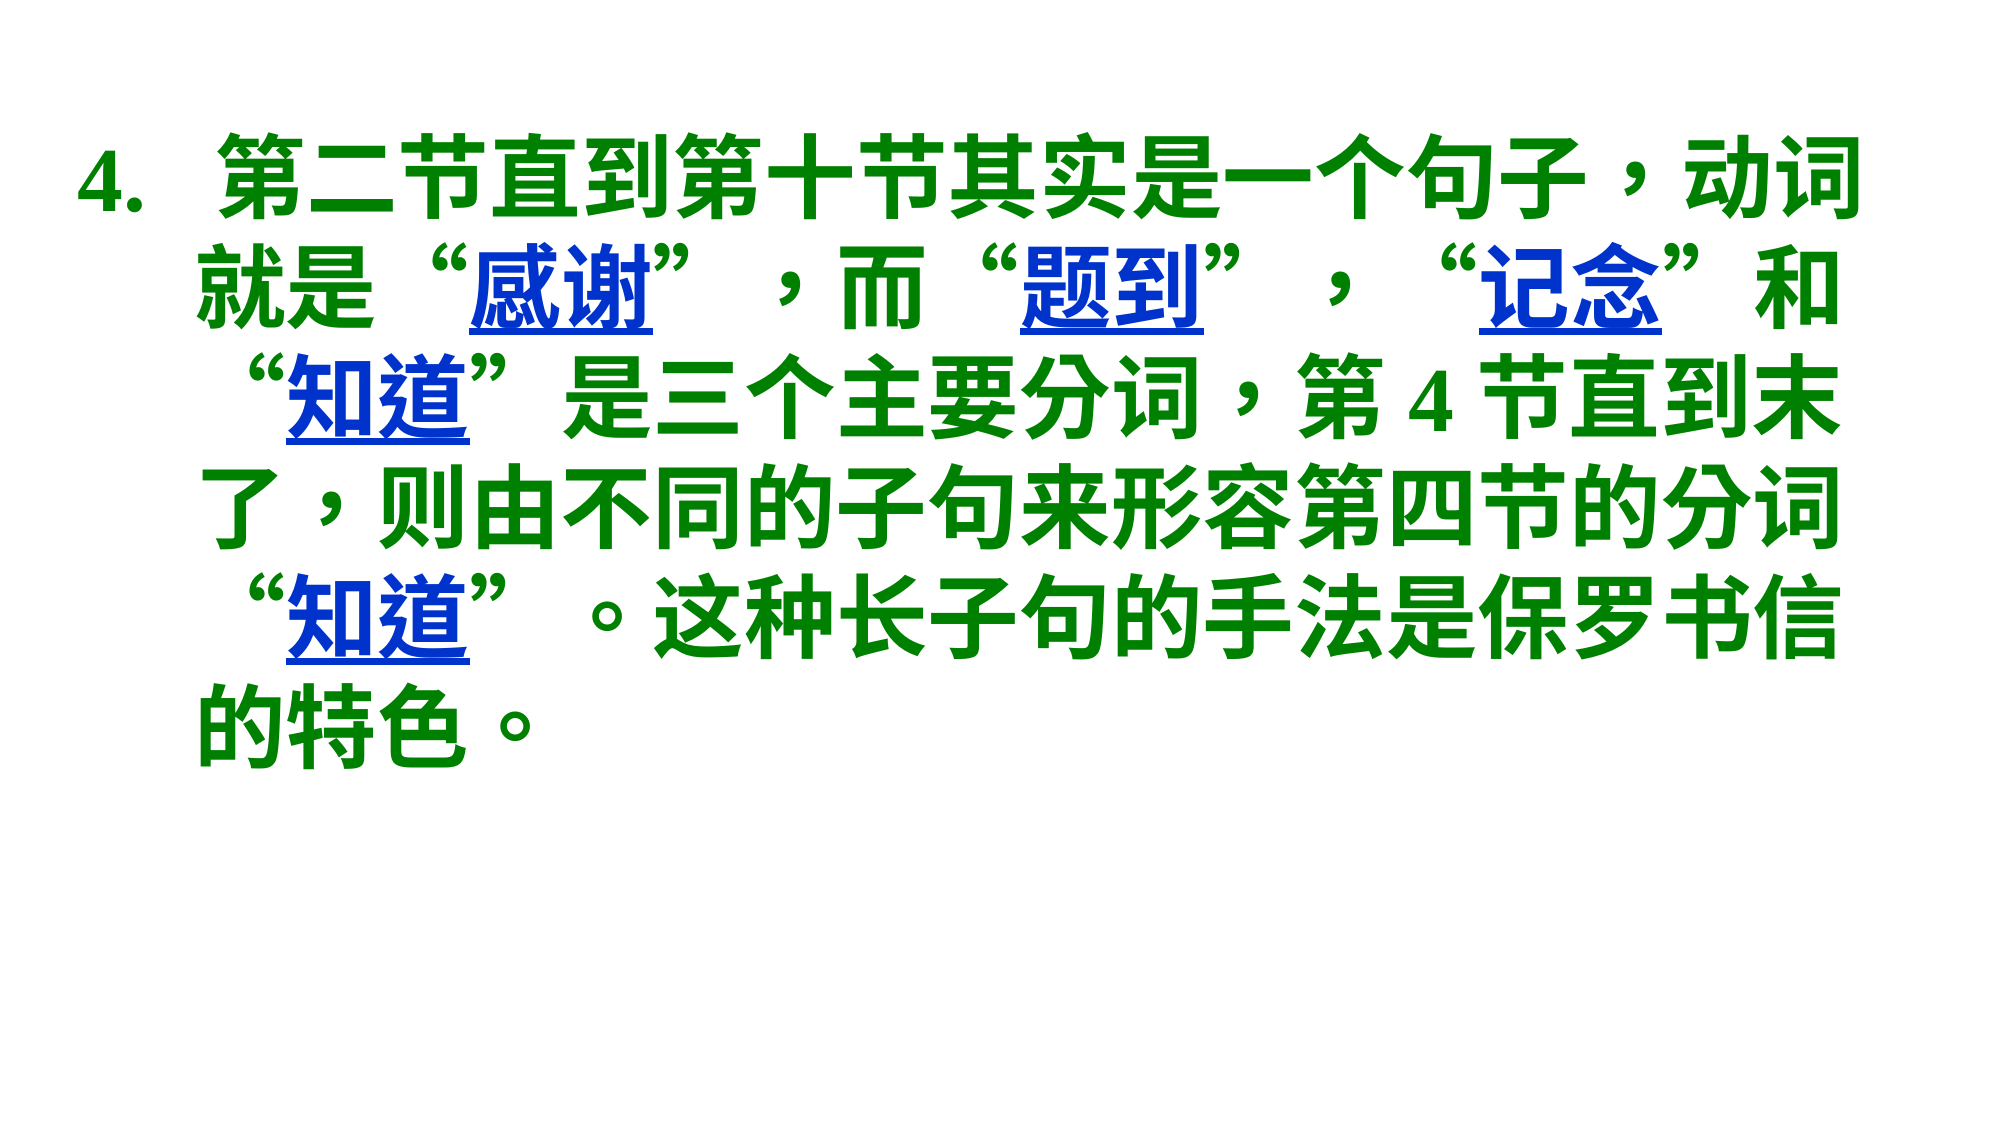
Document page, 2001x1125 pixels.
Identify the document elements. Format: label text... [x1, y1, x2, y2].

subtitle 4. 第二节直到第十节其实是一个句子，动词就是“感谢”，而“题到”，“记念”和“知道”是三个主要分词，第4节直到末了，则由不同的子句来形容第四节的分词“知道”。这种长子句的手法是保罗书信的特色。 [62, 112, 1938, 1125]
